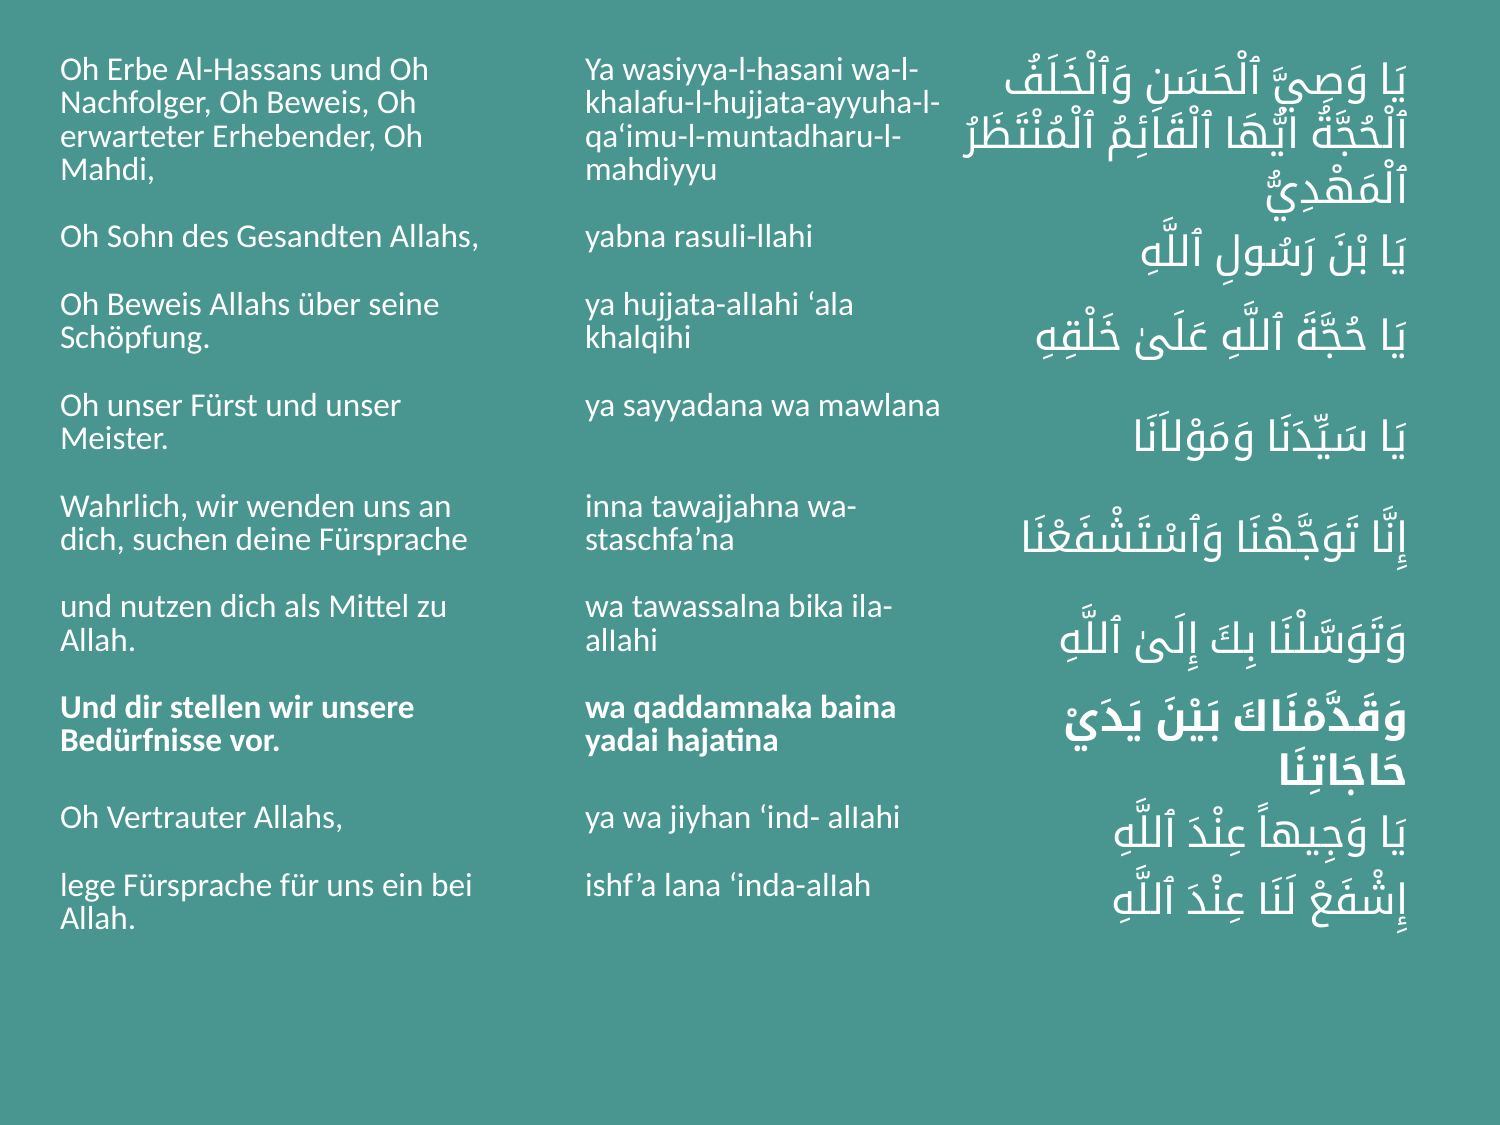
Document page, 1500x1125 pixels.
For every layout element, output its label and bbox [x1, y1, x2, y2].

table_header [59, 55, 1409, 222]
table_cell [59, 222, 1409, 938]
